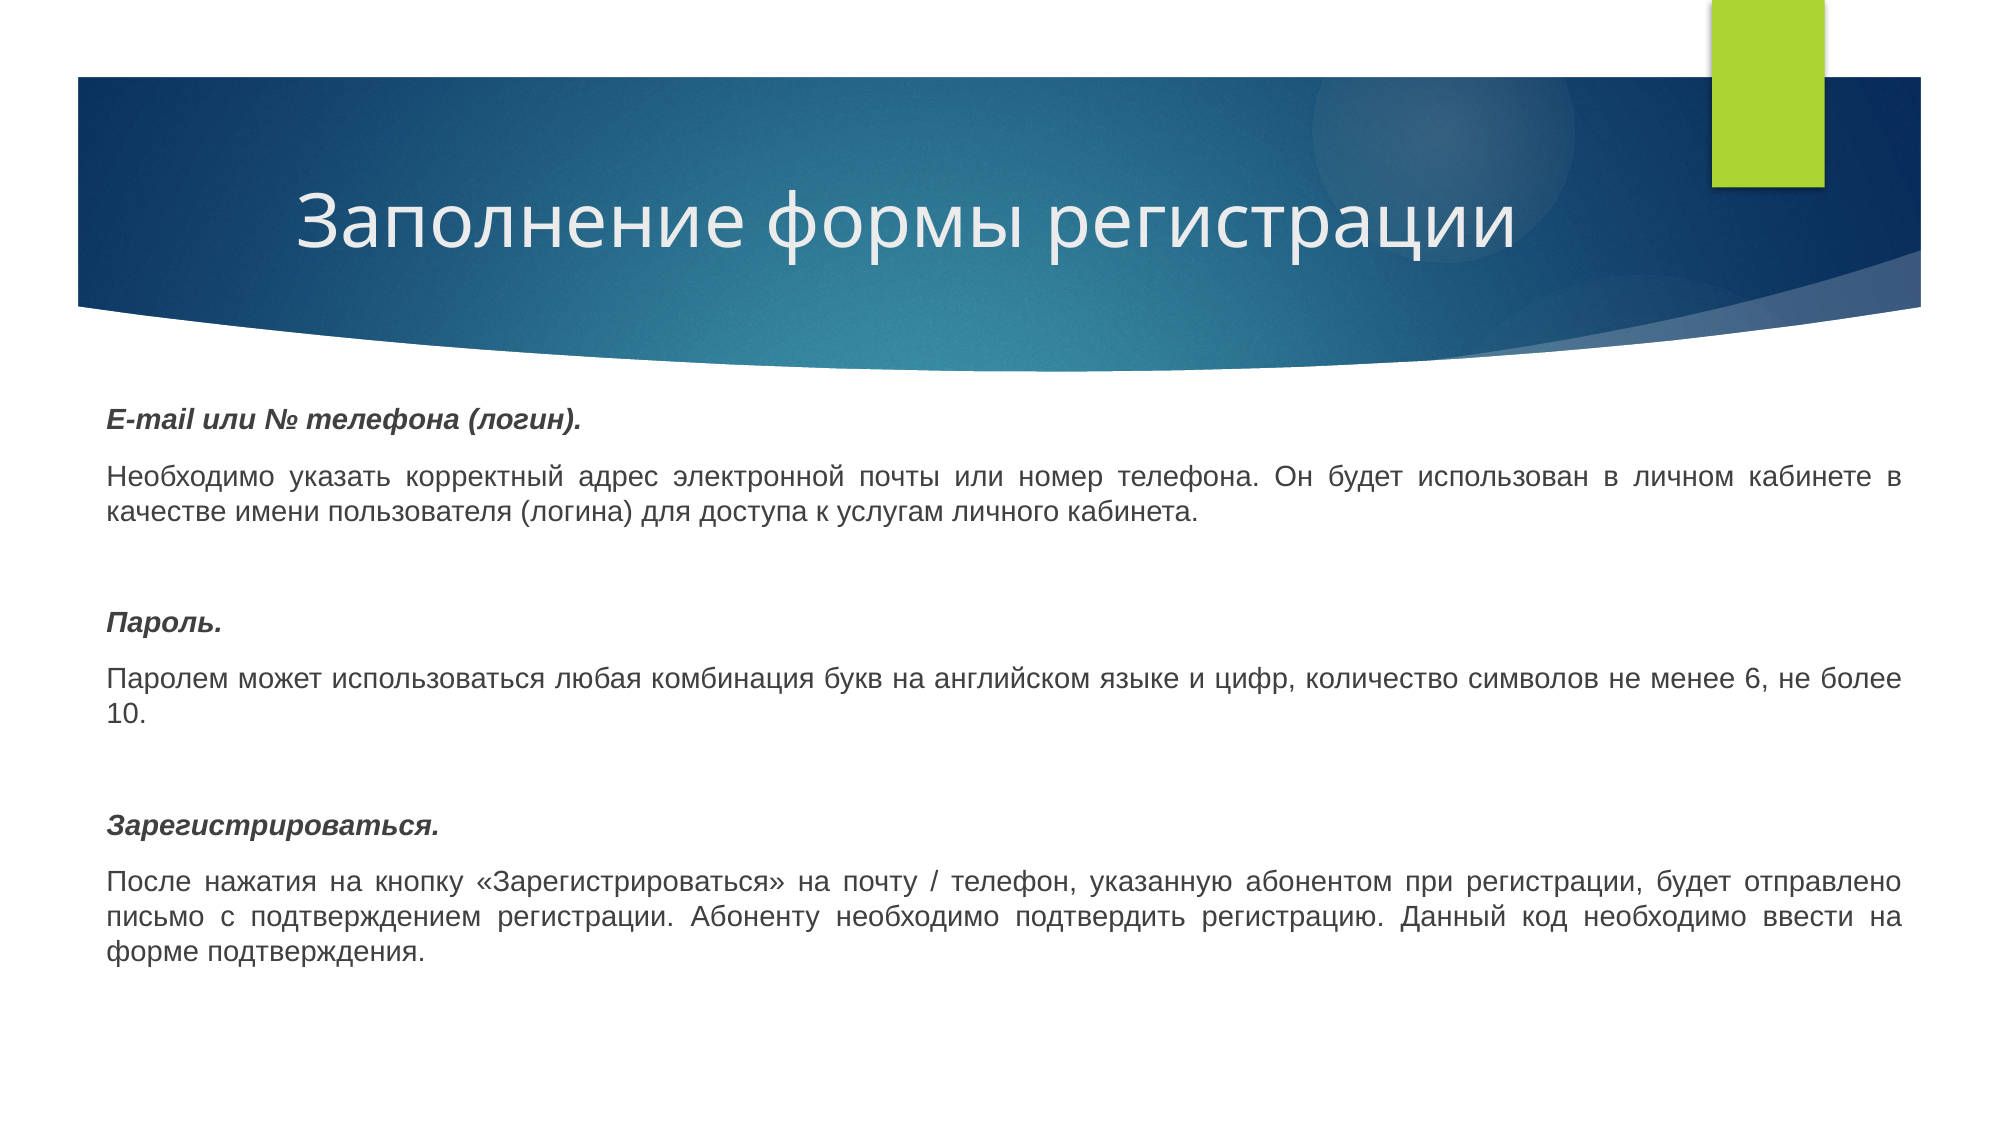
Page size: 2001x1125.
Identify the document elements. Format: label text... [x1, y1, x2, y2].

list E-mail или № телефона (логин). Необходимо указать корректный адрес электронной почты или номер телефона. Он будет использован в личном кабинете в качестве имени пользователя (логина) для доступа к услугам личного кабинета. Пароль. Паролем может использоваться любая комбинация букв на английском языке и цифр, количество символов не менее 6, не более 10. Зарегистрироваться. После нажатия на кнопку «Зарегистрироваться» на почту / телефон, указанную абонентом при регистрации, будет отправлено письмо с подтверждением регистрации. Абоненту необходимо подтвердить регистрацию. Данный код необходимо ввести на форме подтверждения. [91, 393, 1919, 1074]
title Заполнение формы регистрации [189, 159, 1627, 276]
